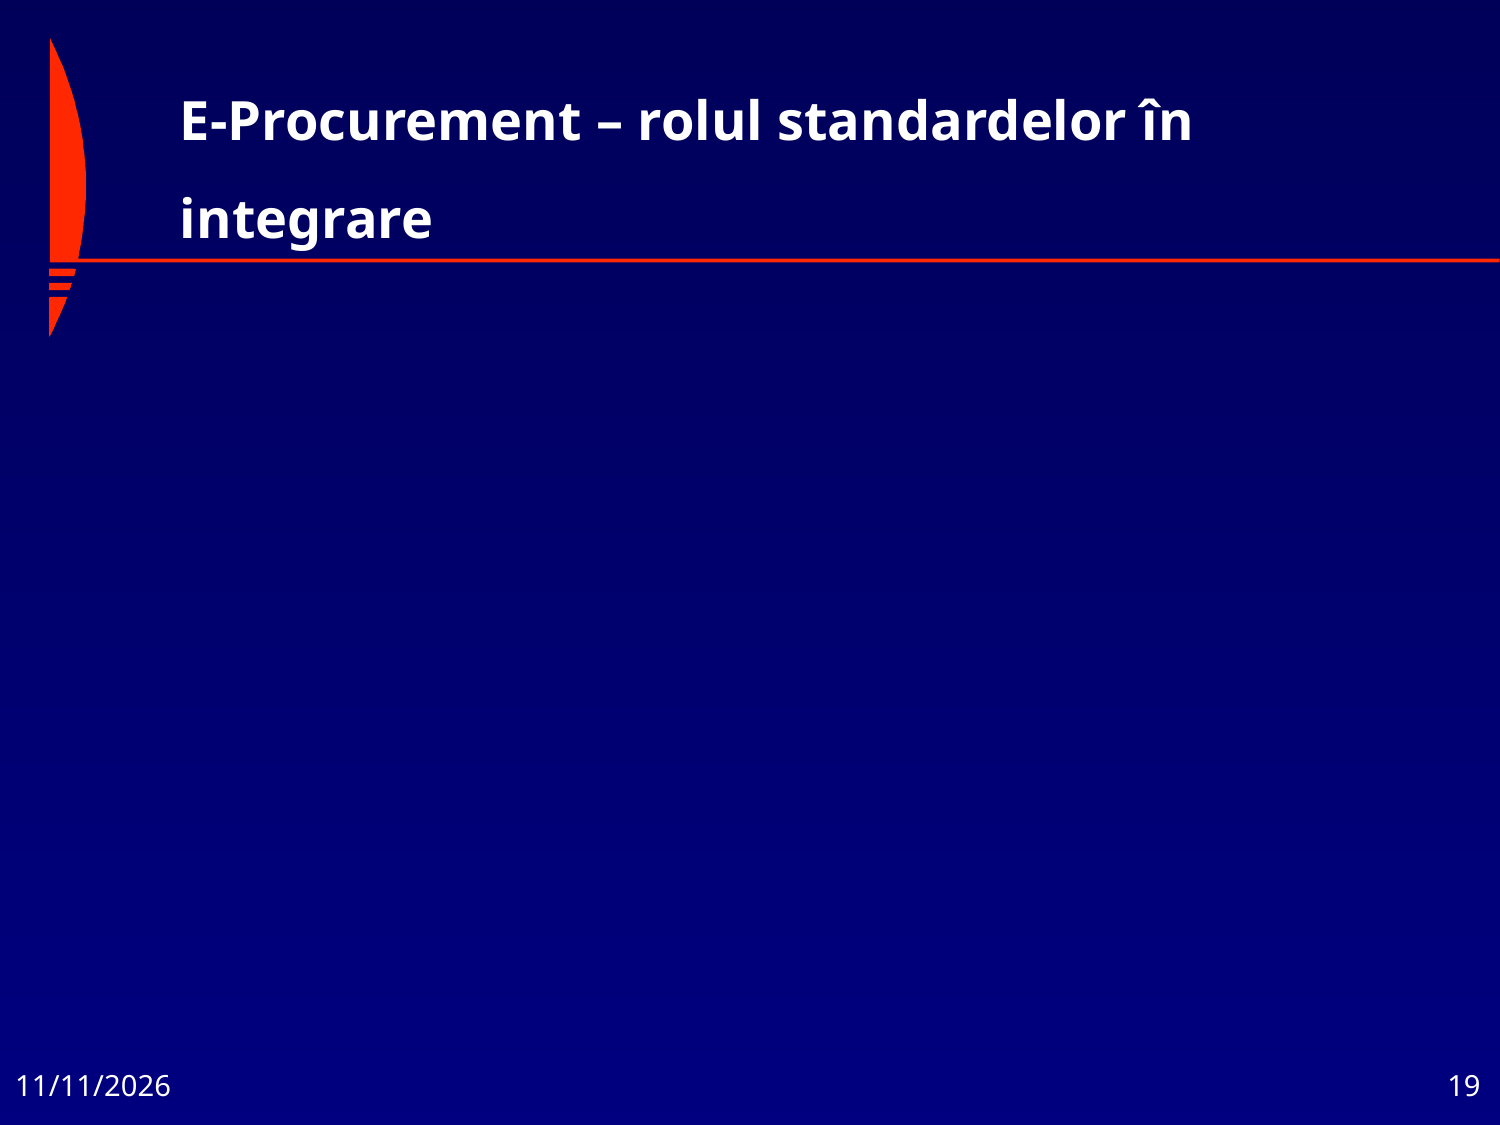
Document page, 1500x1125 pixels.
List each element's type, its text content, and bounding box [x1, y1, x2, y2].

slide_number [0, 1049, 312, 1125]
slide_number 19 [1184, 1050, 1496, 1125]
title E-Procurement – rolul standardelor în integrare [179, 55, 1404, 249]
